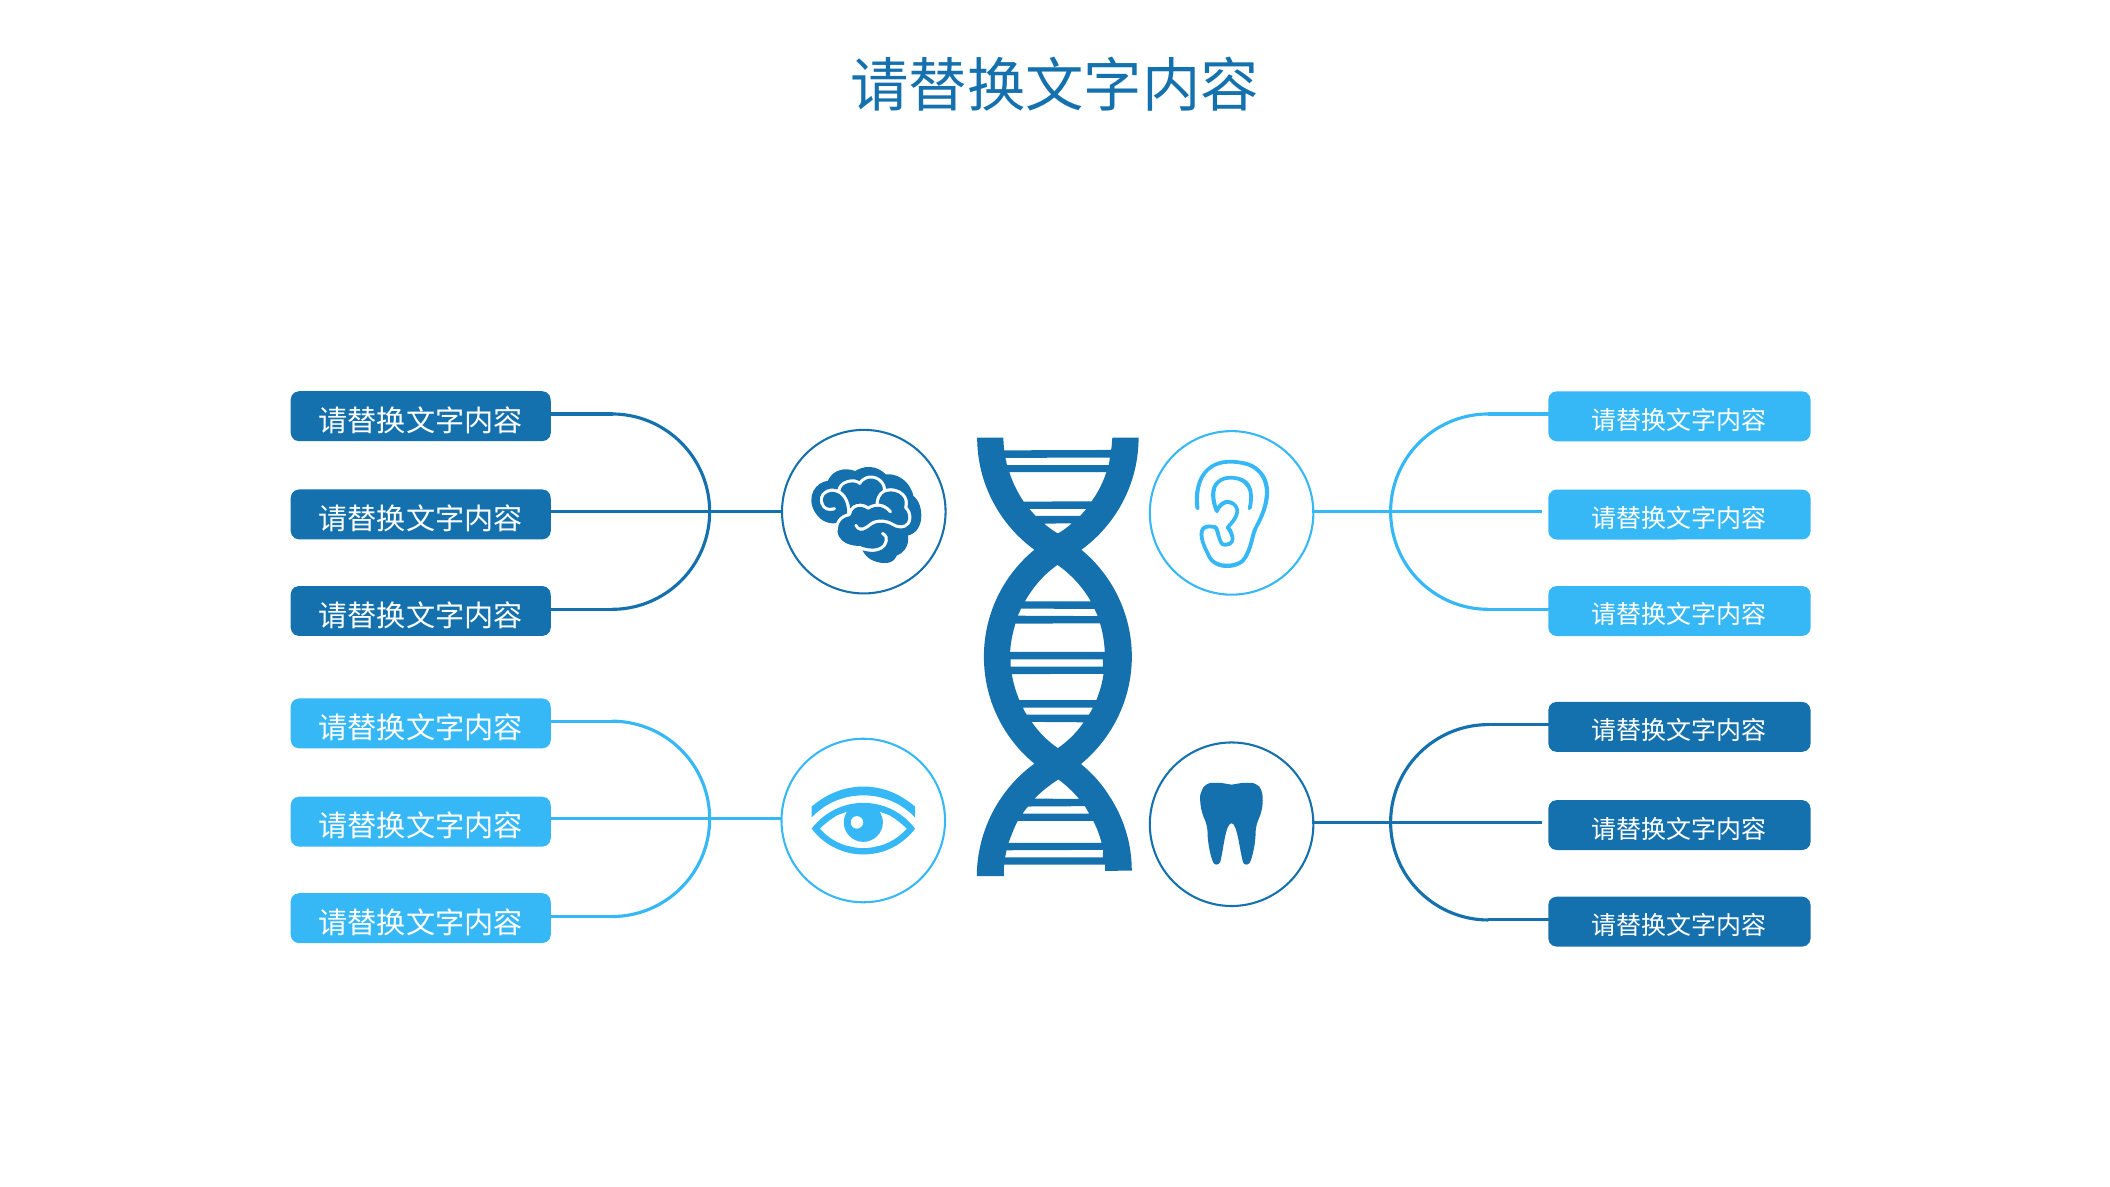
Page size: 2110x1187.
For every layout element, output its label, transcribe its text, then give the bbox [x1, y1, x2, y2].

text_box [514, 721, 710, 917]
text_box 请替换文字内容 [1547, 390, 1812, 443]
text_box 请替换文字内容 [1586, 488, 1812, 541]
text_box 请替换文字内容 [289, 584, 552, 637]
text_box [976, 437, 1139, 877]
text_box 请替换文字内容 [289, 488, 514, 541]
text_box 请替换文字内容 [289, 892, 552, 945]
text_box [781, 429, 946, 594]
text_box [781, 738, 946, 903]
text_box 请替换文字内容 [1547, 895, 1812, 948]
text_box 请替换文字内容 [289, 795, 514, 848]
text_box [1390, 413, 1586, 610]
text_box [1149, 431, 1314, 595]
text_box 请替换文字内容 [1586, 799, 1812, 852]
text_box 请替换文字内容 [289, 390, 552, 443]
text_box 请替换文字内容 [795, 26, 1314, 125]
text_box 请替换文字内容 [1547, 584, 1812, 638]
text_box 请替换文字内容 [1547, 700, 1812, 753]
text_box 请替换文字内容 [289, 697, 552, 750]
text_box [1149, 742, 1314, 906]
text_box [514, 413, 710, 610]
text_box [1390, 724, 1586, 920]
